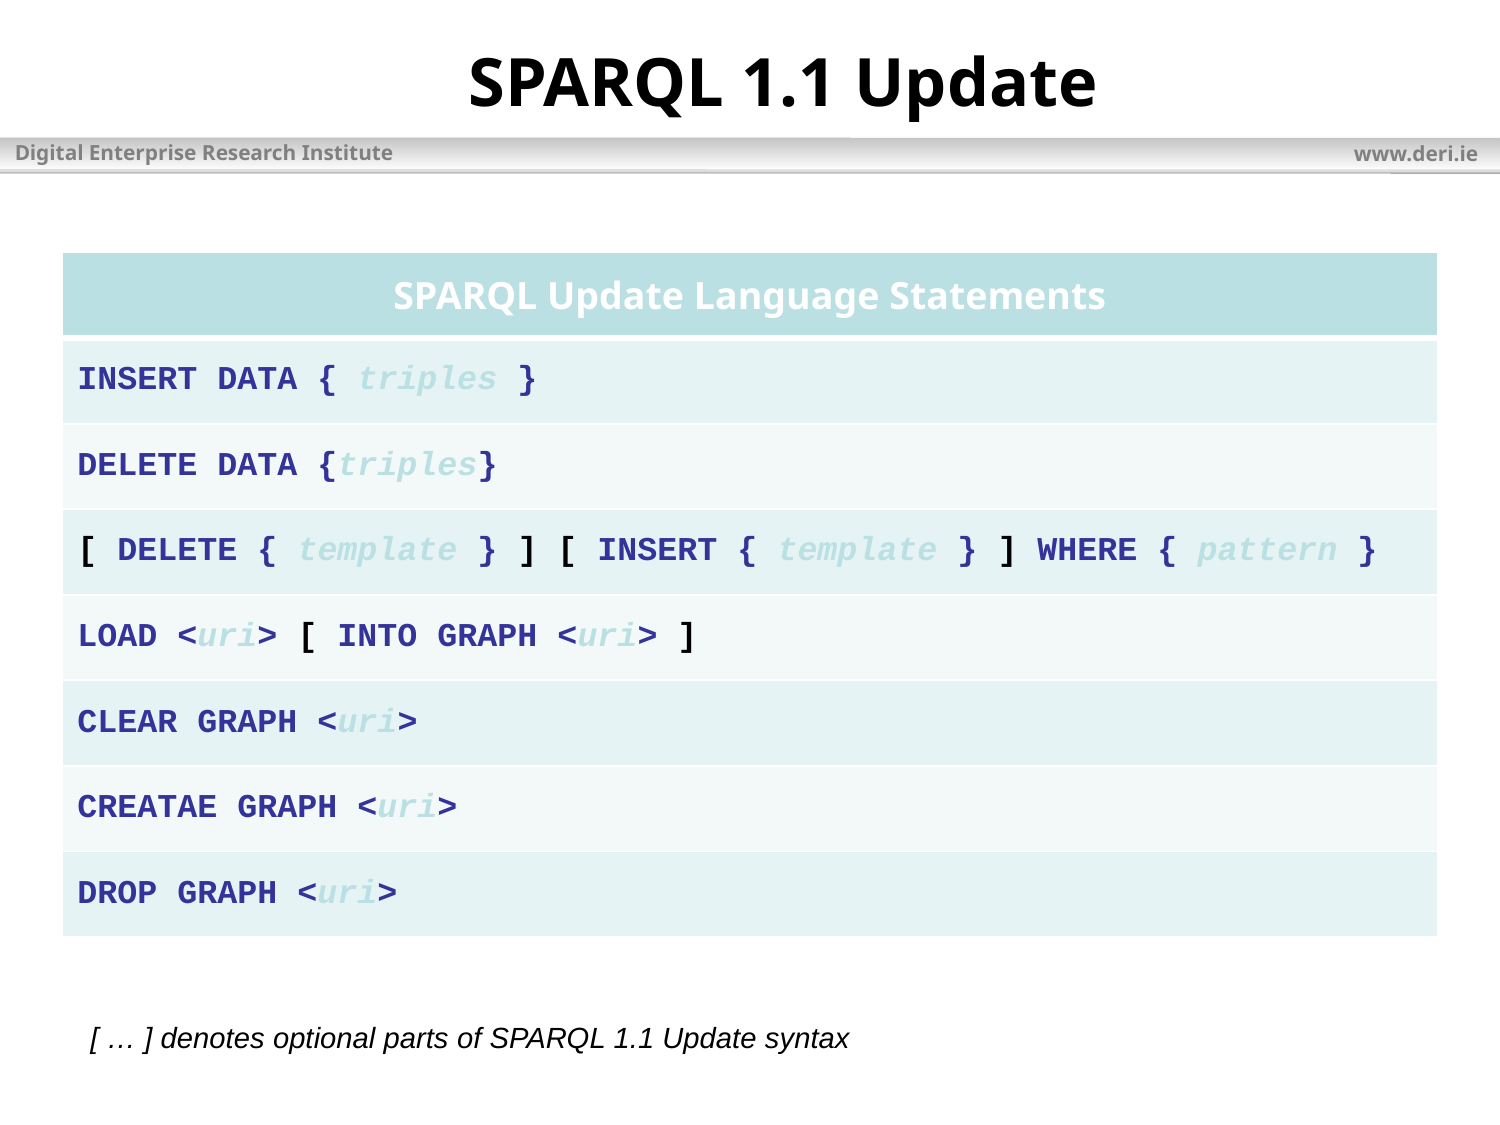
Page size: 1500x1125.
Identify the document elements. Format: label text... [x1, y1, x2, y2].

table_cell DELETE DATA {triples} [63, 425, 1437, 508]
table_header SPARQL Update Language Statements [63, 253, 1437, 335]
text_box [ … ] denotes optional parts of SPARQL 1.1 Update syntax [75, 1012, 866, 1063]
table_cell LOAD <uri> [ INTO GRAPH <uri> ] [63, 596, 1437, 679]
table_cell DROP GRAPH <uri> [63, 852, 1437, 936]
table_cell INSERT DATA { triples } [63, 341, 1437, 423]
table_cell CREATAE GRAPH <uri> [63, 767, 1437, 851]
title SPARQL 1.1 Update [344, 21, 1223, 138]
table_cell CLEAR GRAPH <uri> [63, 681, 1437, 765]
table_cell [ DELETE { template } ] [ INSERT { template } ] WHERE { pattern } [63, 510, 1437, 594]
